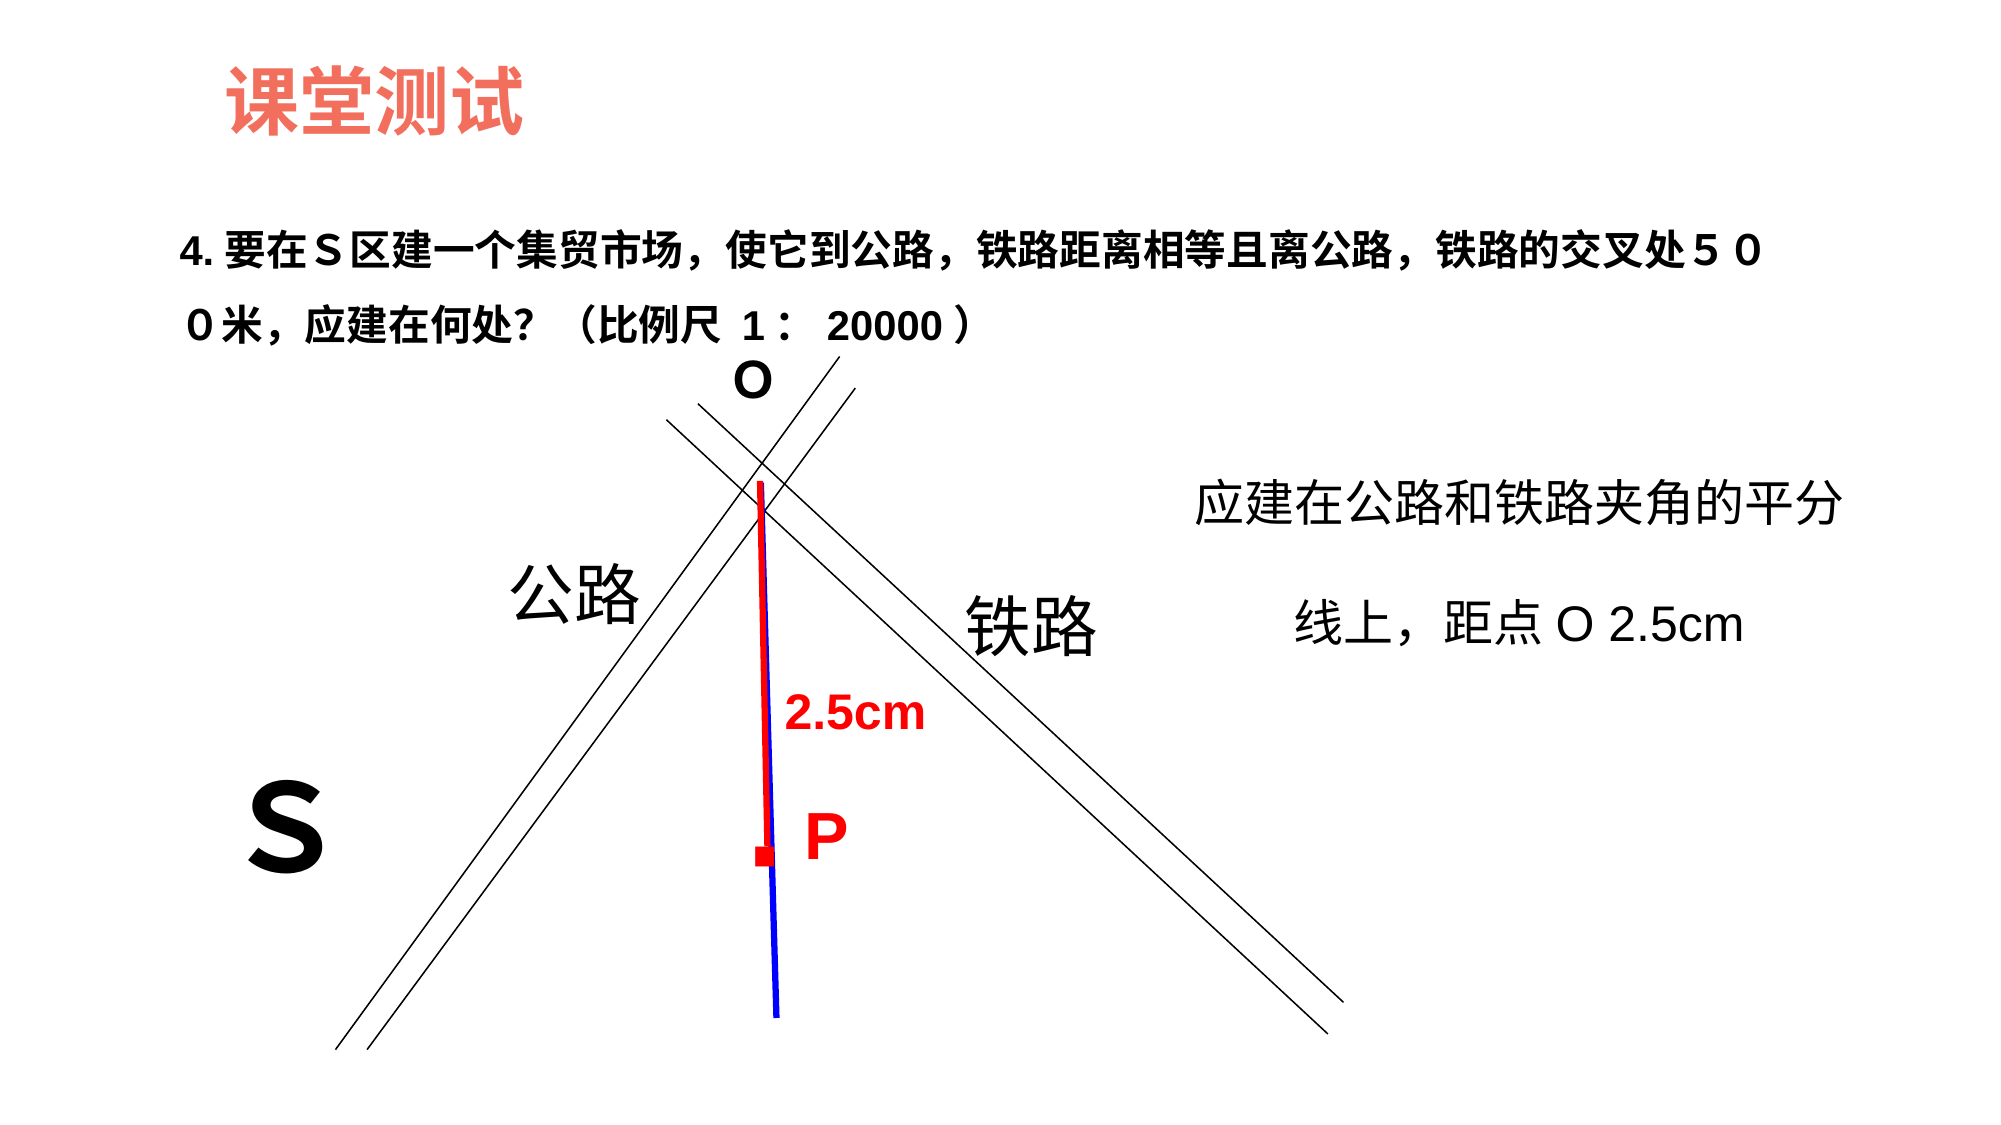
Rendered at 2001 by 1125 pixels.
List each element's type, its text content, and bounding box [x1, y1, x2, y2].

text_box 铁路 [949, 576, 1234, 672]
text_box 4.要在Ｓ区建一个集贸市场，使它到公路，铁路距离相等且离公路，铁路的交叉处５００米，应建在何处？（比例尺 1：20000） [164, 191, 1811, 356]
text_box 应建在公路和铁路夹角的平分线上，距点O 2.5cm [1161, 403, 1877, 659]
text_box 课堂测试 [209, 47, 779, 153]
text_box Ｏ [713, 340, 856, 416]
text_box 公路 [493, 545, 793, 641]
text_box Ｓ [209, 743, 462, 905]
text_box P [763, 785, 890, 881]
text_box · [705, 760, 832, 936]
text_box 2.5cm [745, 671, 966, 747]
